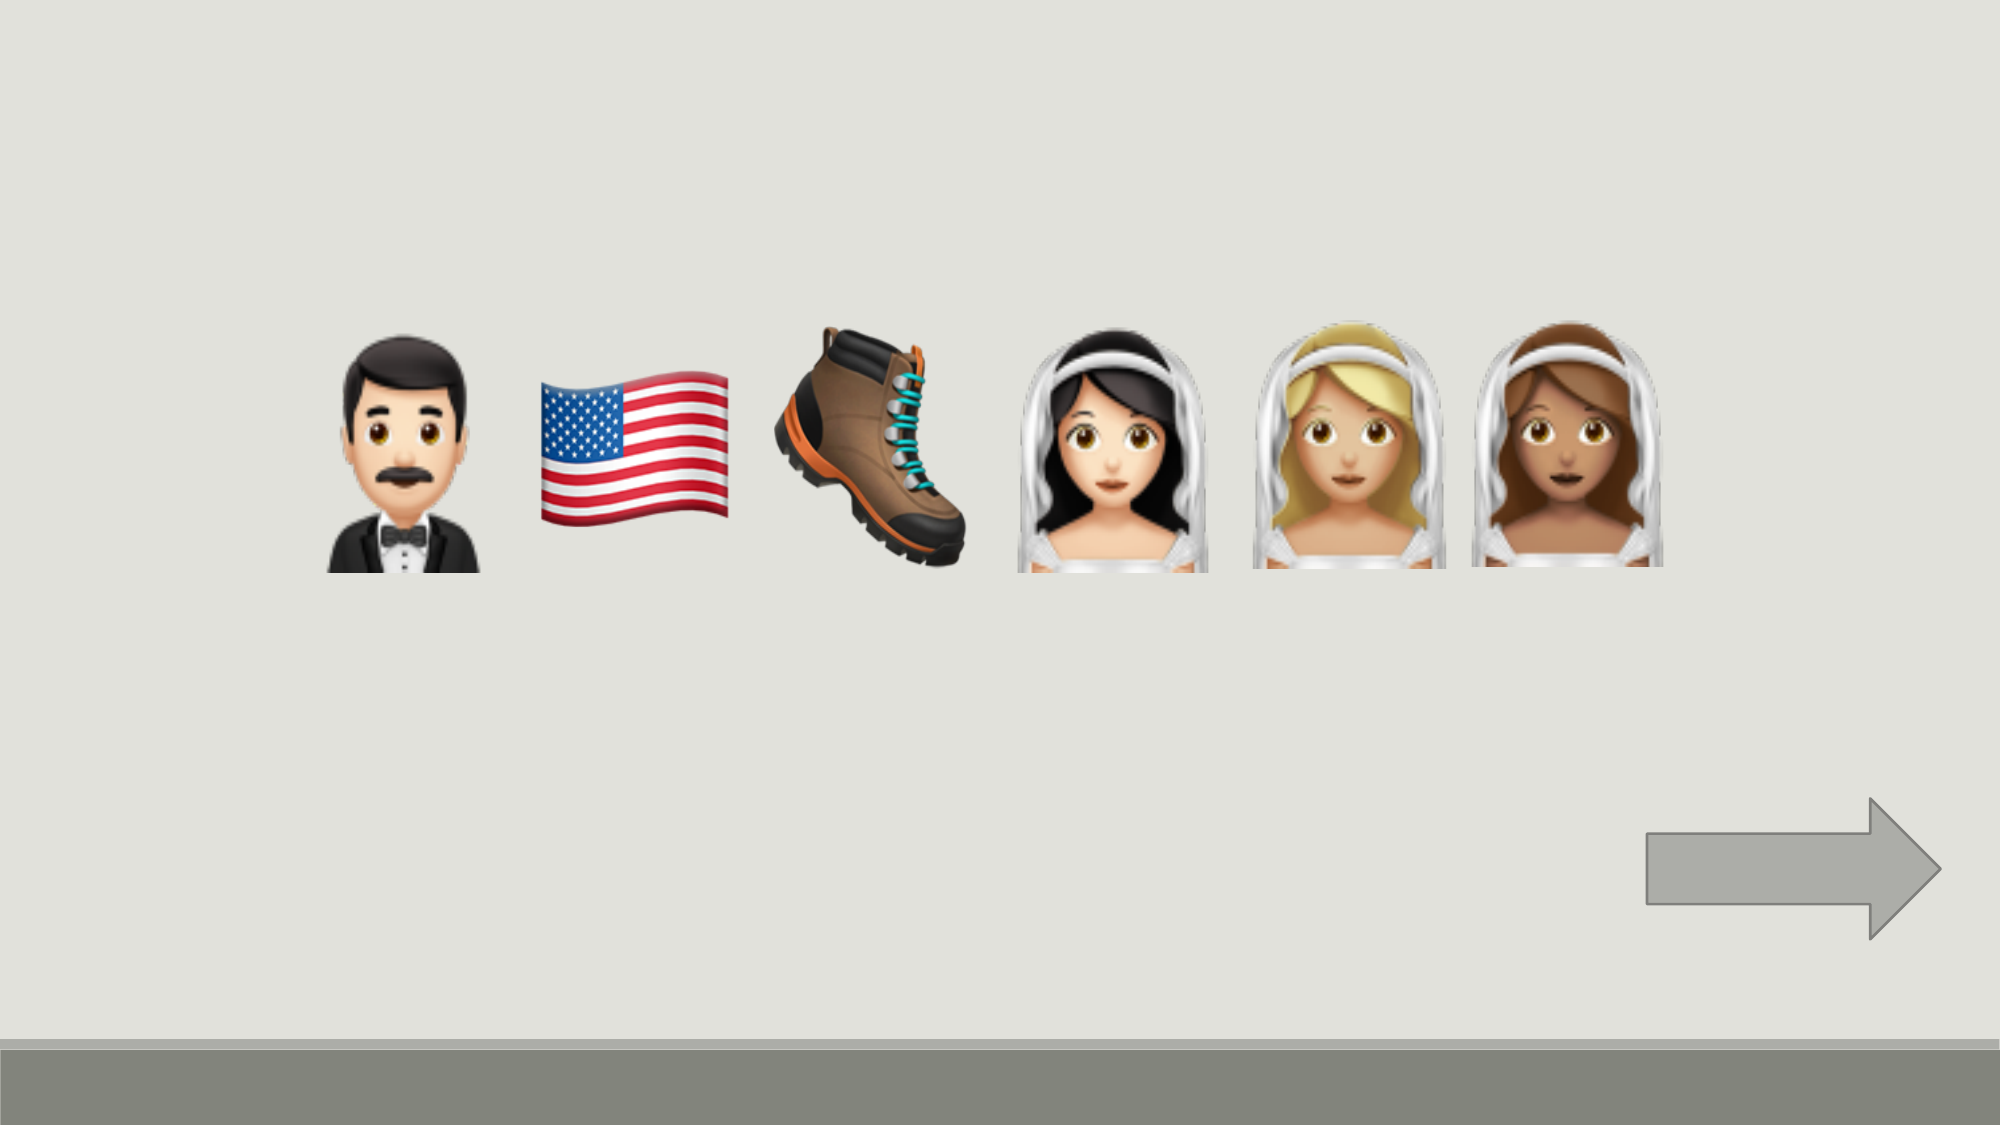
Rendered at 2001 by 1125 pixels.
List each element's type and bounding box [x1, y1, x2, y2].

picture [296, 325, 510, 574]
picture [1005, 326, 1220, 574]
picture [774, 325, 984, 570]
text_box [1645, 797, 1942, 941]
picture [528, 325, 742, 573]
picture [1241, 319, 1457, 570]
picture [1459, 319, 1675, 568]
